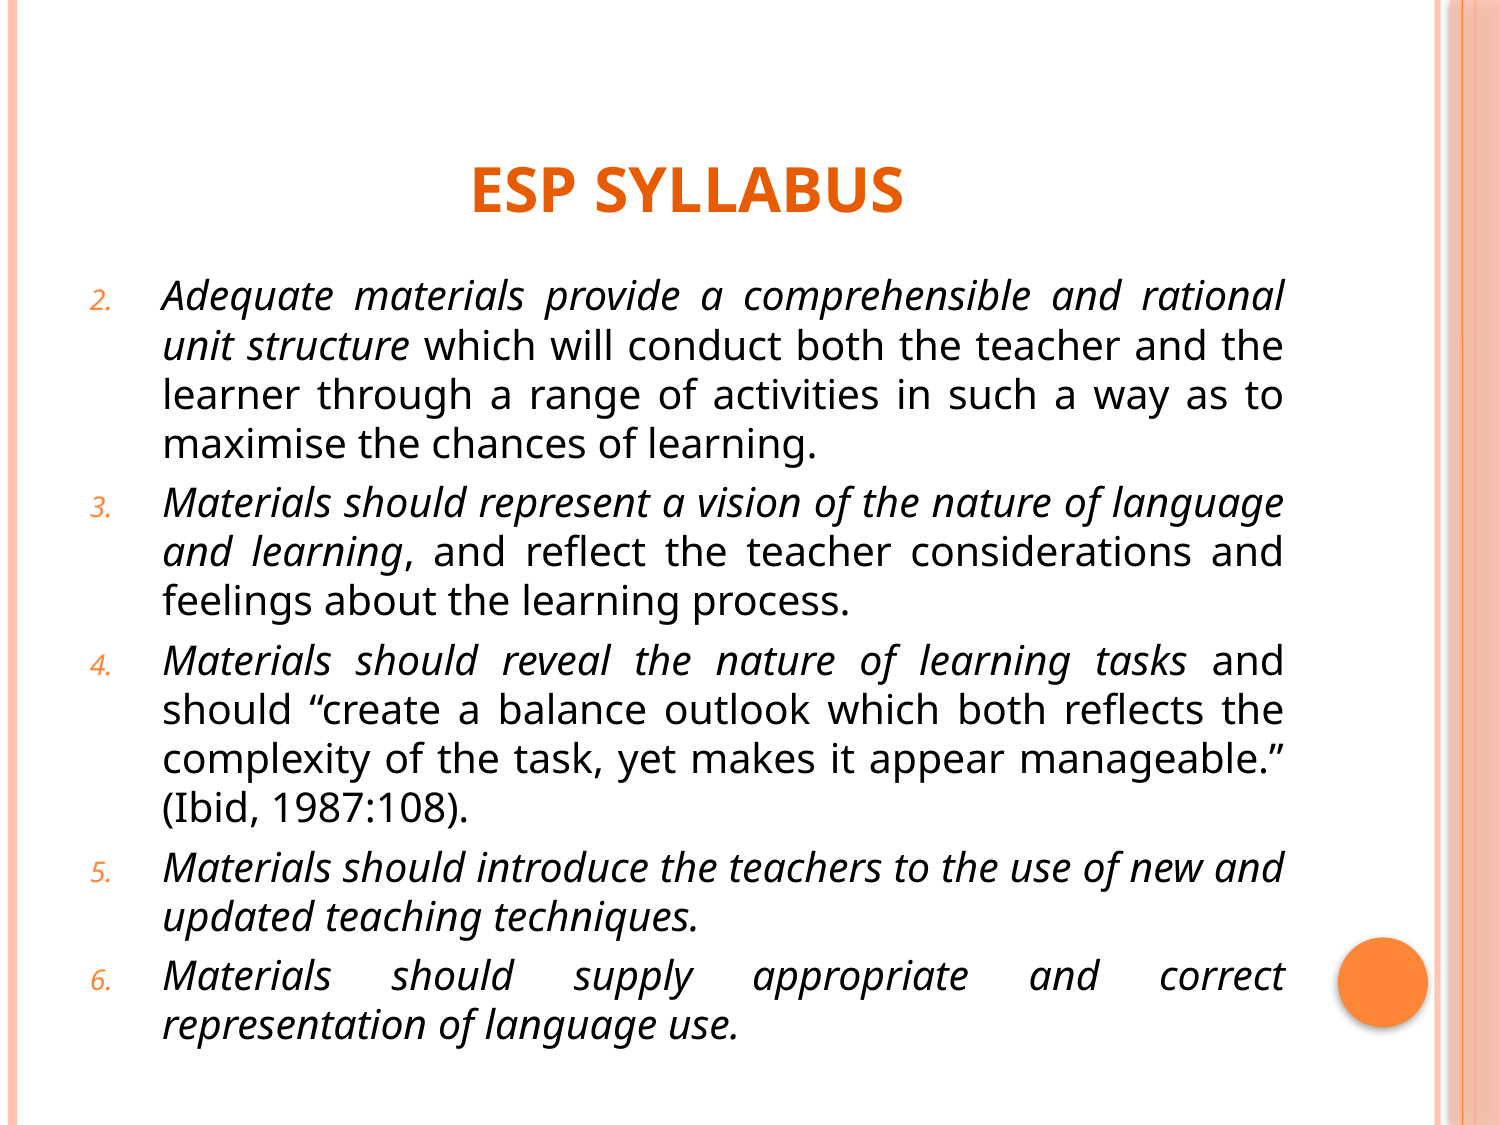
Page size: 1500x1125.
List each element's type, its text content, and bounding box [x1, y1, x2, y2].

list Adequate materials provide a comprehensible and rational unit structure which will conduct both the teacher and the learner through a range of activities in such a way as to maximise the chances of learning. Materials should represent a vision of the nature of language and learning, and reflect the teacher considerations and feelings about the learning process. Materials should reveal the nature of learning tasks and should “create a balance outlook which both reflects the complexity of the task, yet makes it appear manageable.” (Ibid, 1987:108). Materials should introduce the teachers to the use of new and updated teaching techniques. Materials should supply appropriate and correct representation of language use. [75, 262, 1300, 1062]
title ESP Syllabus [75, 45, 1300, 233]
